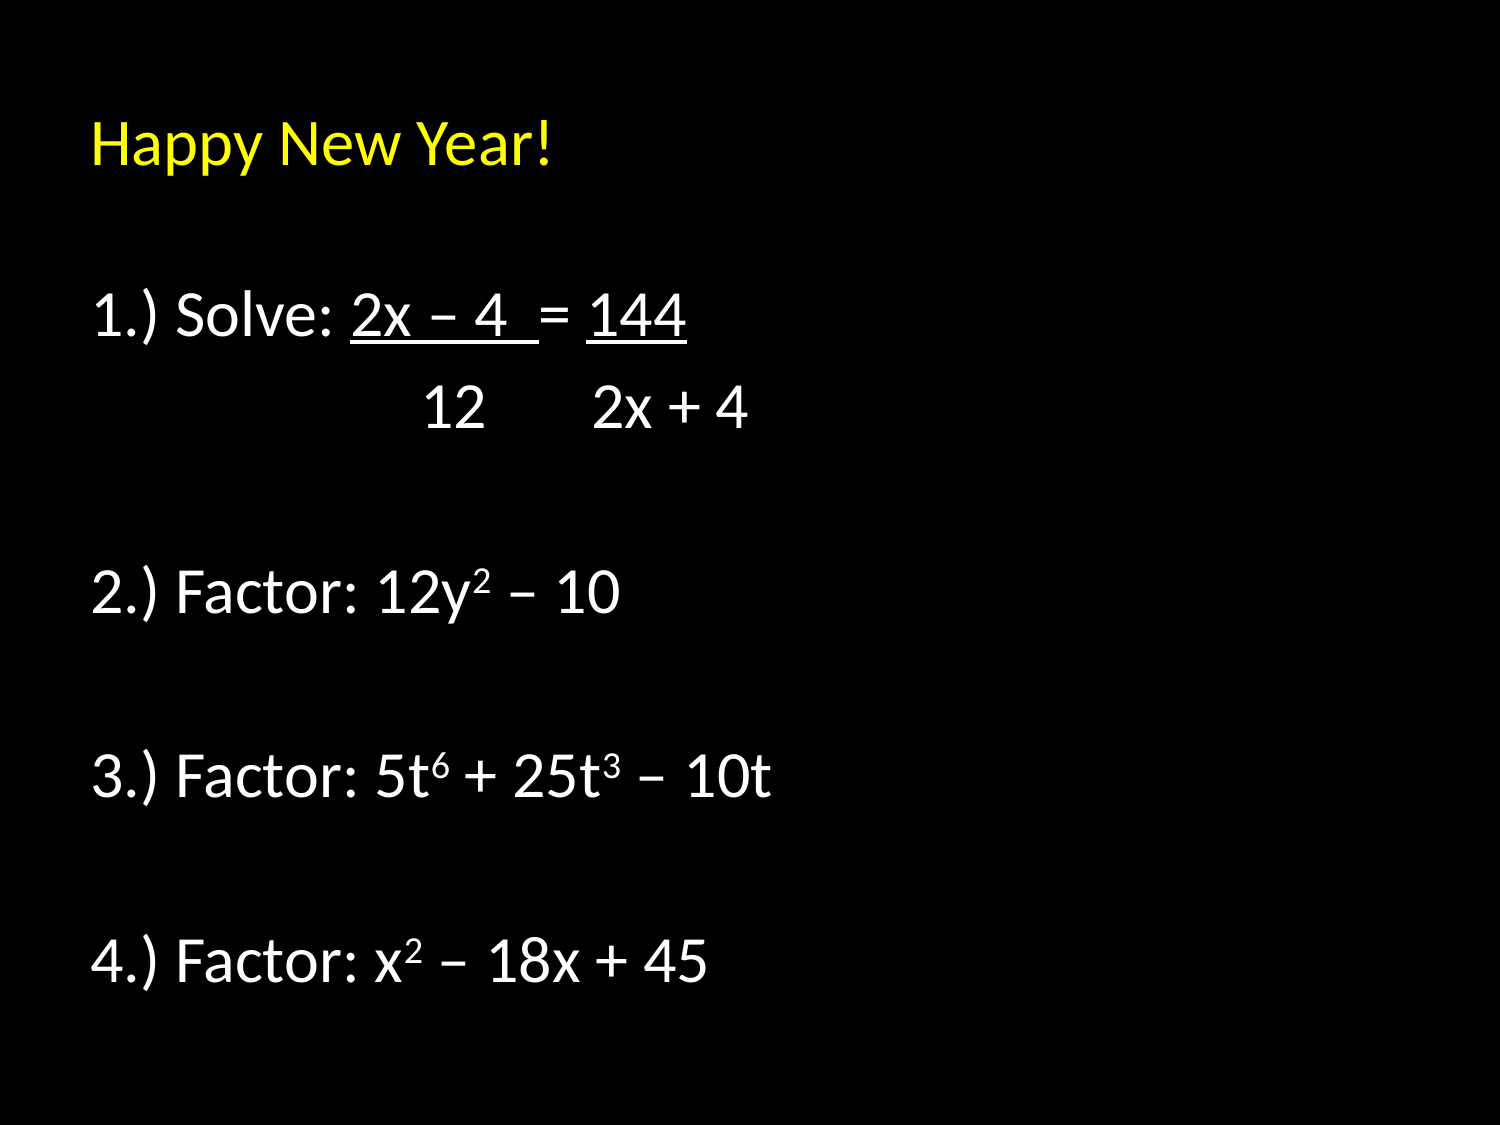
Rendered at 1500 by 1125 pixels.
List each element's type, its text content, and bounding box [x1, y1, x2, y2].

title Happy New Year! [75, 45, 1425, 233]
list 1.) Solve: 2x – 4 = 144 12 2x + 4 2.) Factor: 12y2 – 10 3.) Factor: 5t6 + 25t3 – 10t 4.) Factor: x2 – 18x + 45 [75, 262, 1425, 1005]
